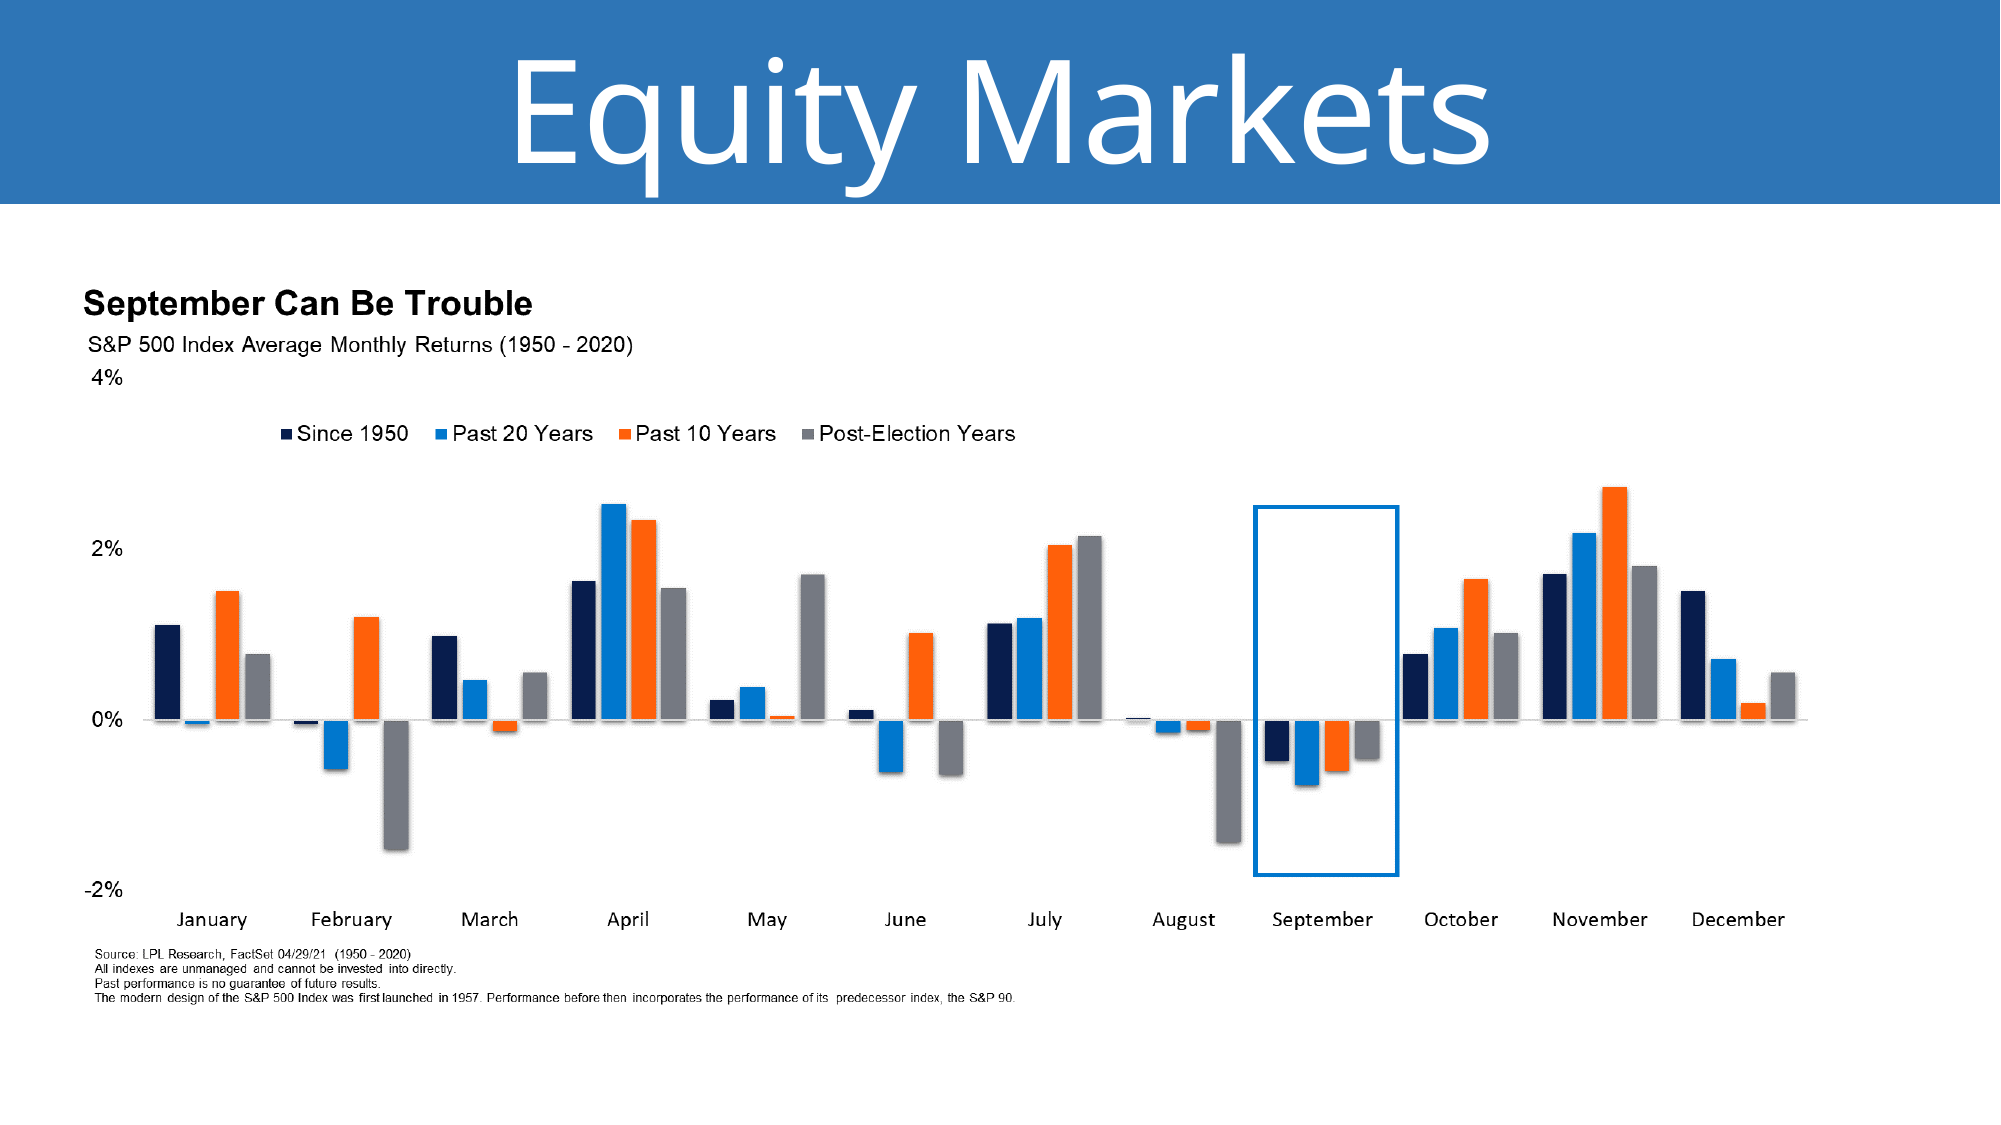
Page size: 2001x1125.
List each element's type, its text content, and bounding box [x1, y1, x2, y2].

text_box [69, 259, 1894, 1031]
text_box Equity Markets [0, 0, 2000, 204]
picture [69, 269, 1844, 1021]
